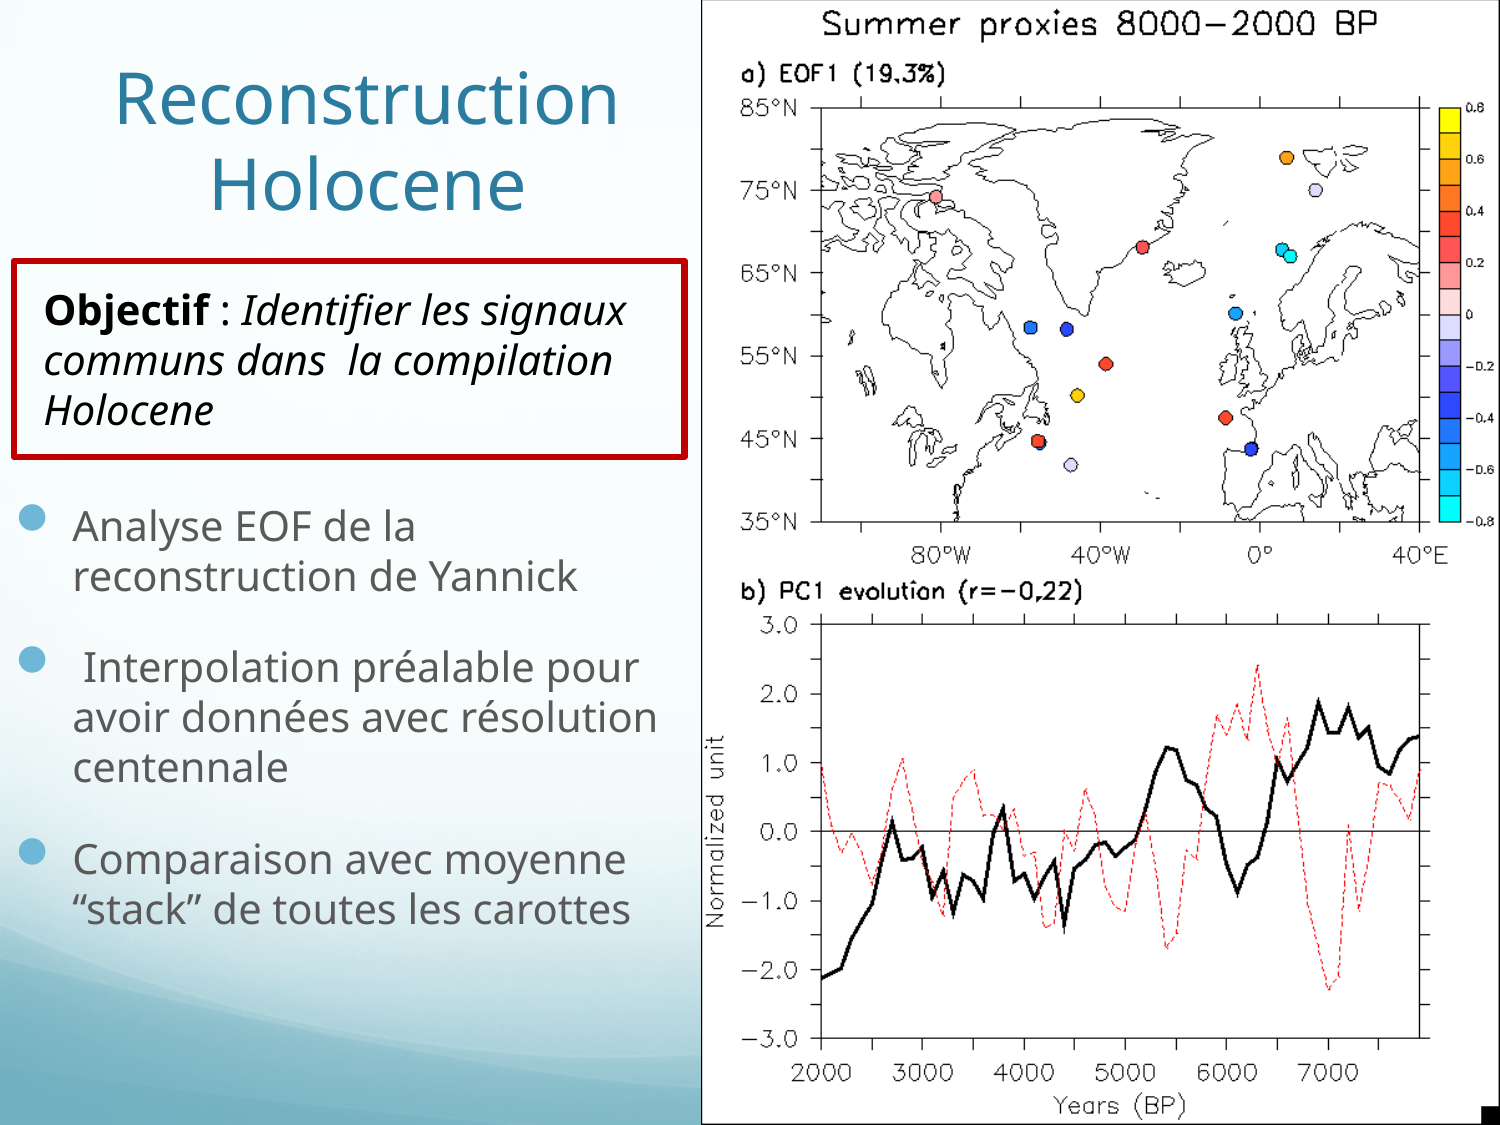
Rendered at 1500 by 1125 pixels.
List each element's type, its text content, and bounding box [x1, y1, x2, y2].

text_box Objectif : Identifier les signaux communs dans la compilation Holocene [13, 260, 685, 457]
title Reconstruction Holocene [0, 45, 693, 233]
list Analyse EOF de la reconstruction de Yannick Interpolation préalable pour avoir données avec résolution centennale Comparaison avec moyenne “stack” de toutes les carottes [0, 491, 685, 1005]
picture [700, 0, 1500, 1125]
